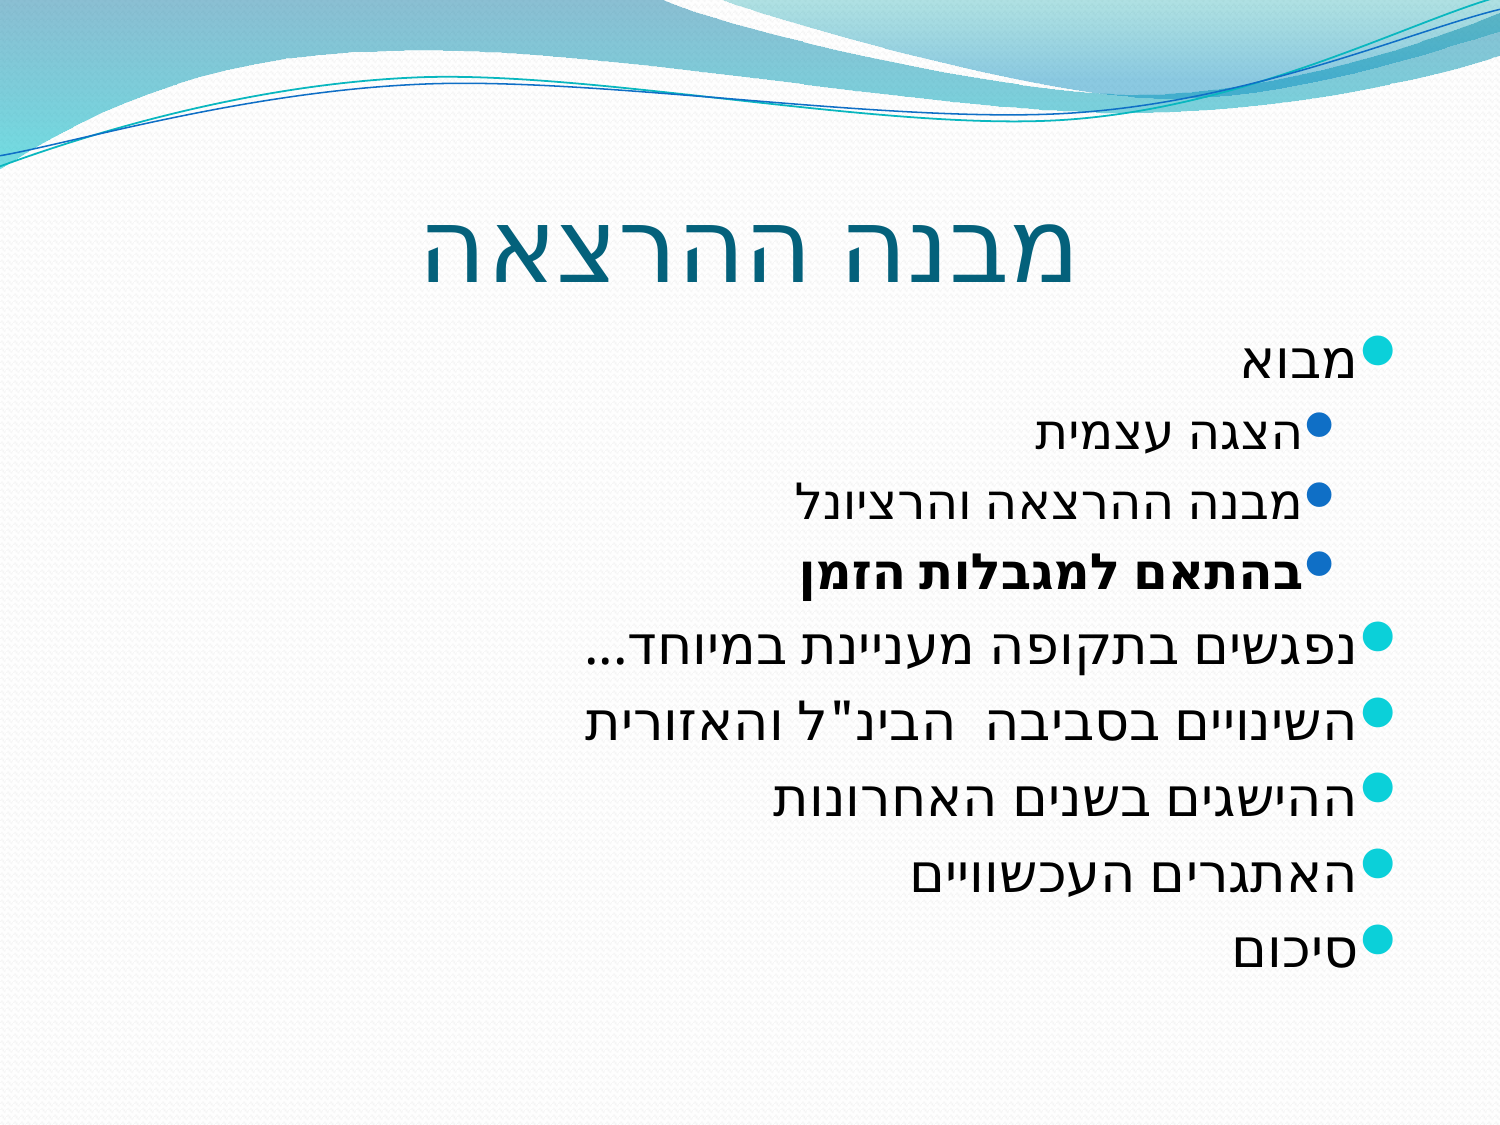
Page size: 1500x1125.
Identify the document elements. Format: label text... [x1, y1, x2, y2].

list מבוא הצגה עצמית מבנה ההרצאה והרציונל בהתאם למגבלות הזמן נפגשים בתקופה מעניינת במיוחד... השינויים בסביבה הבינ"ל והאזורית ההישגים בשנים האחרונות האתגרים העכשוויים סיכום [75, 317, 1425, 1038]
title מבנה ההרצאה [75, 115, 1425, 303]
